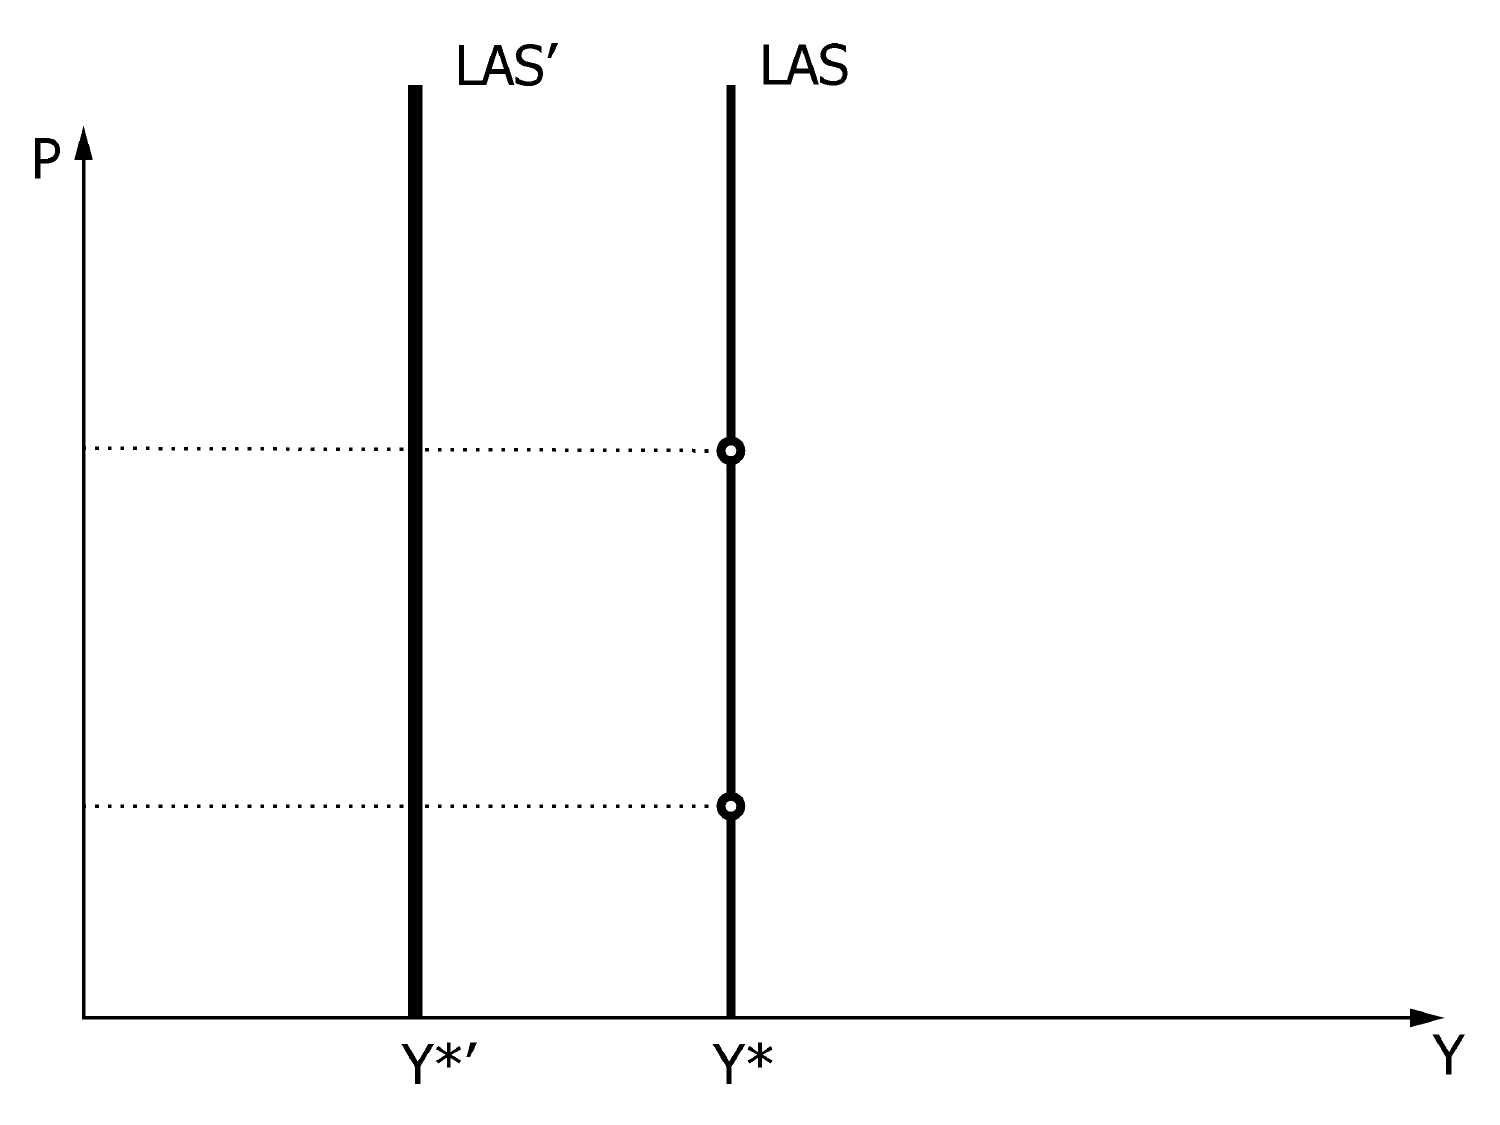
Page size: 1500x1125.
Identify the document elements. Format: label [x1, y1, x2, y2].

picture [35, 43, 1465, 1084]
